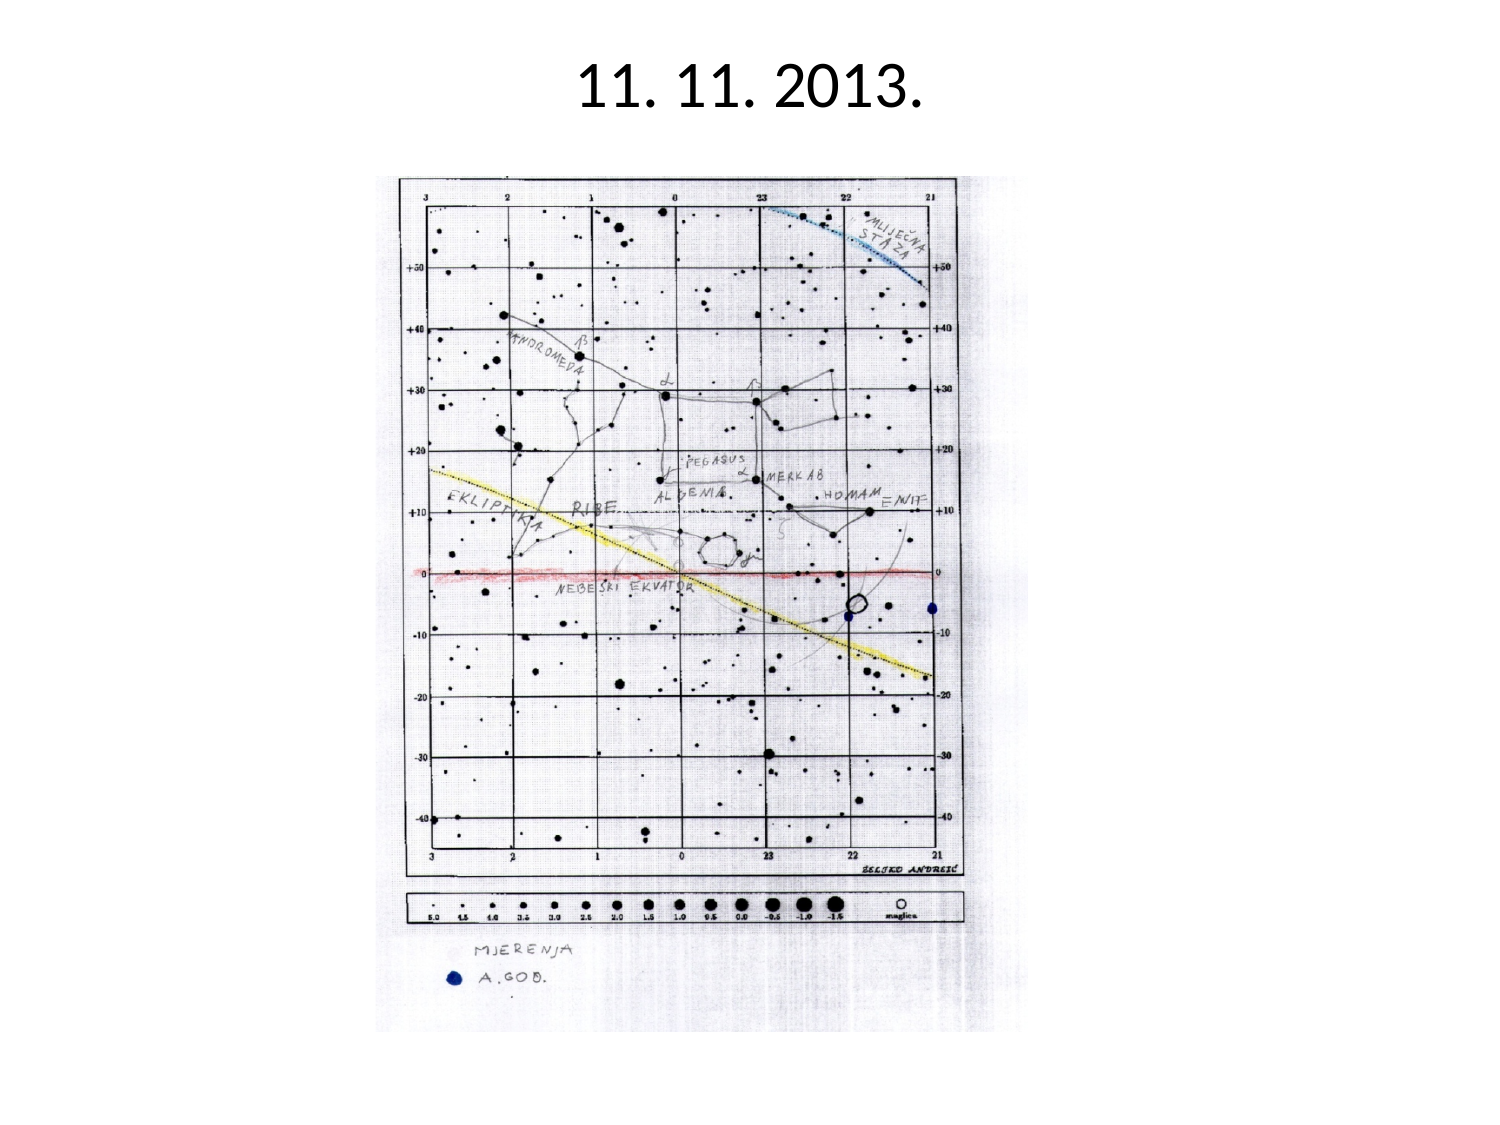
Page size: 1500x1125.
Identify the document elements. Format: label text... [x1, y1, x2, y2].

title 11. 11. 2013. [75, 45, 1425, 118]
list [374, 175, 1028, 1032]
